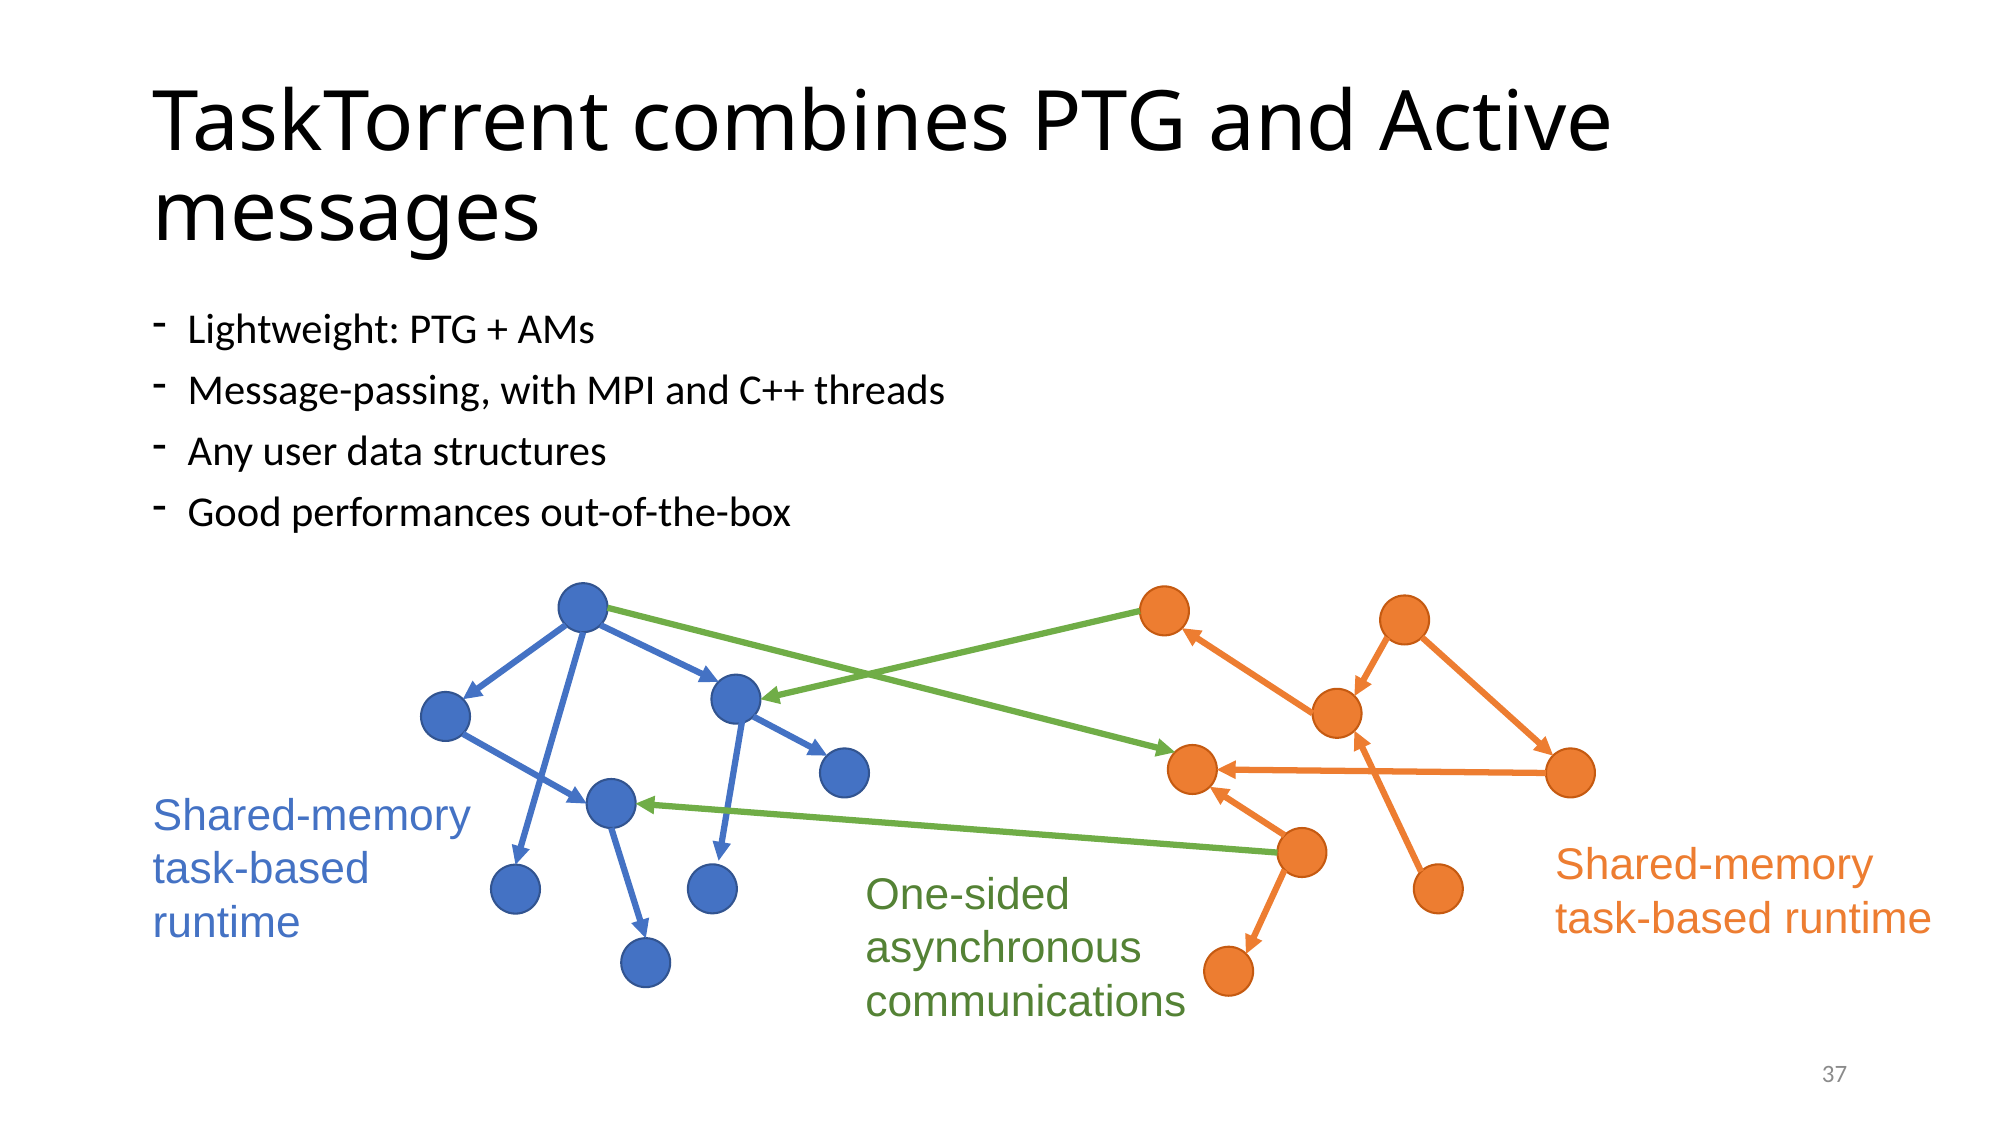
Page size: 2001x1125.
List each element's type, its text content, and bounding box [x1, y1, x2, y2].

list Lightweight: PTG + AMs Message-passing, with MPI and C++ threads Any user data structures Good performances out-of-the-box [137, 299, 1863, 546]
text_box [137, 583, 1951, 1035]
title TaskTorrent combines PTG and Active messages [137, 59, 1863, 278]
slide_number 37 [1412, 1042, 1863, 1103]
